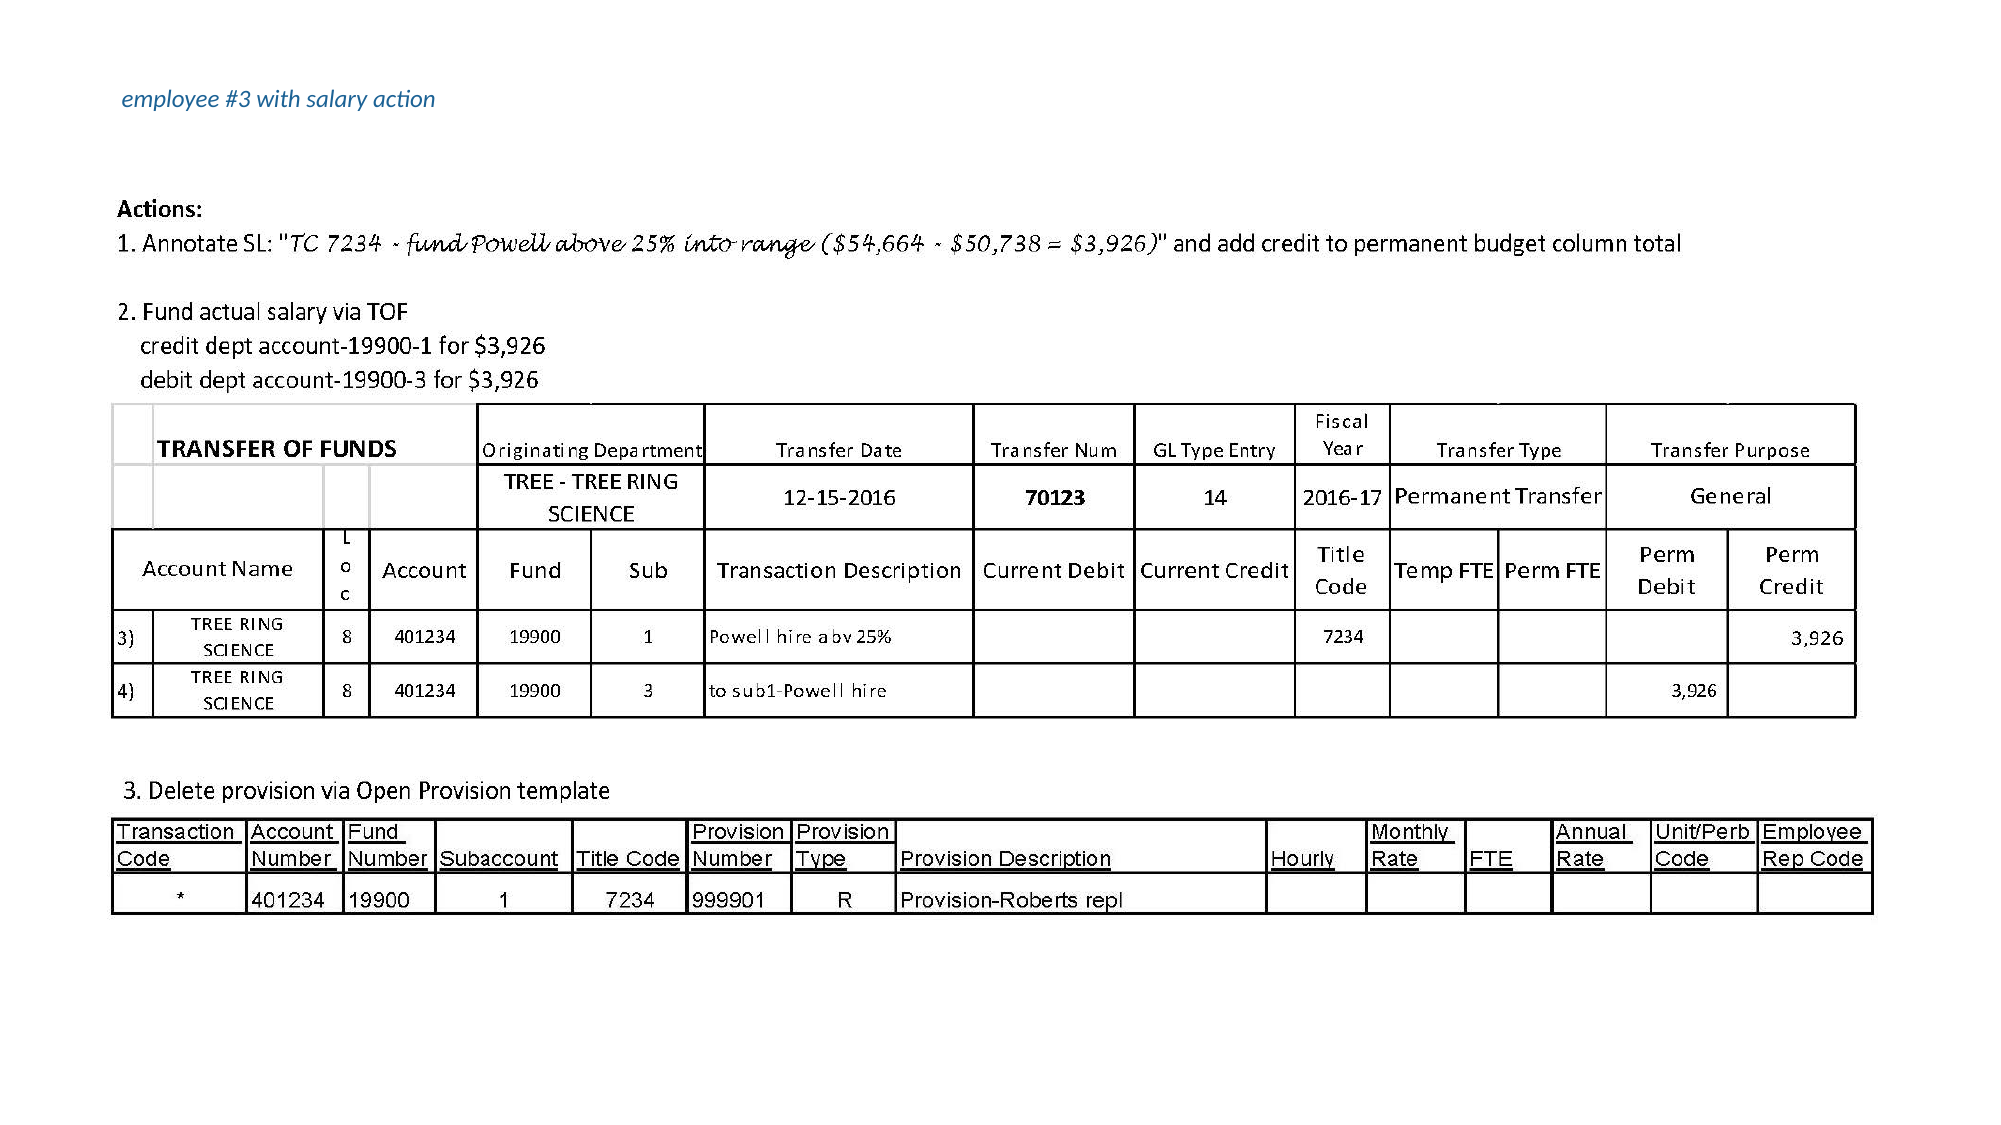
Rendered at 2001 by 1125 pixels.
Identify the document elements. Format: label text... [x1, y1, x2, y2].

text_box employee #3 with salary action [106, 75, 750, 165]
picture [106, 171, 1893, 952]
